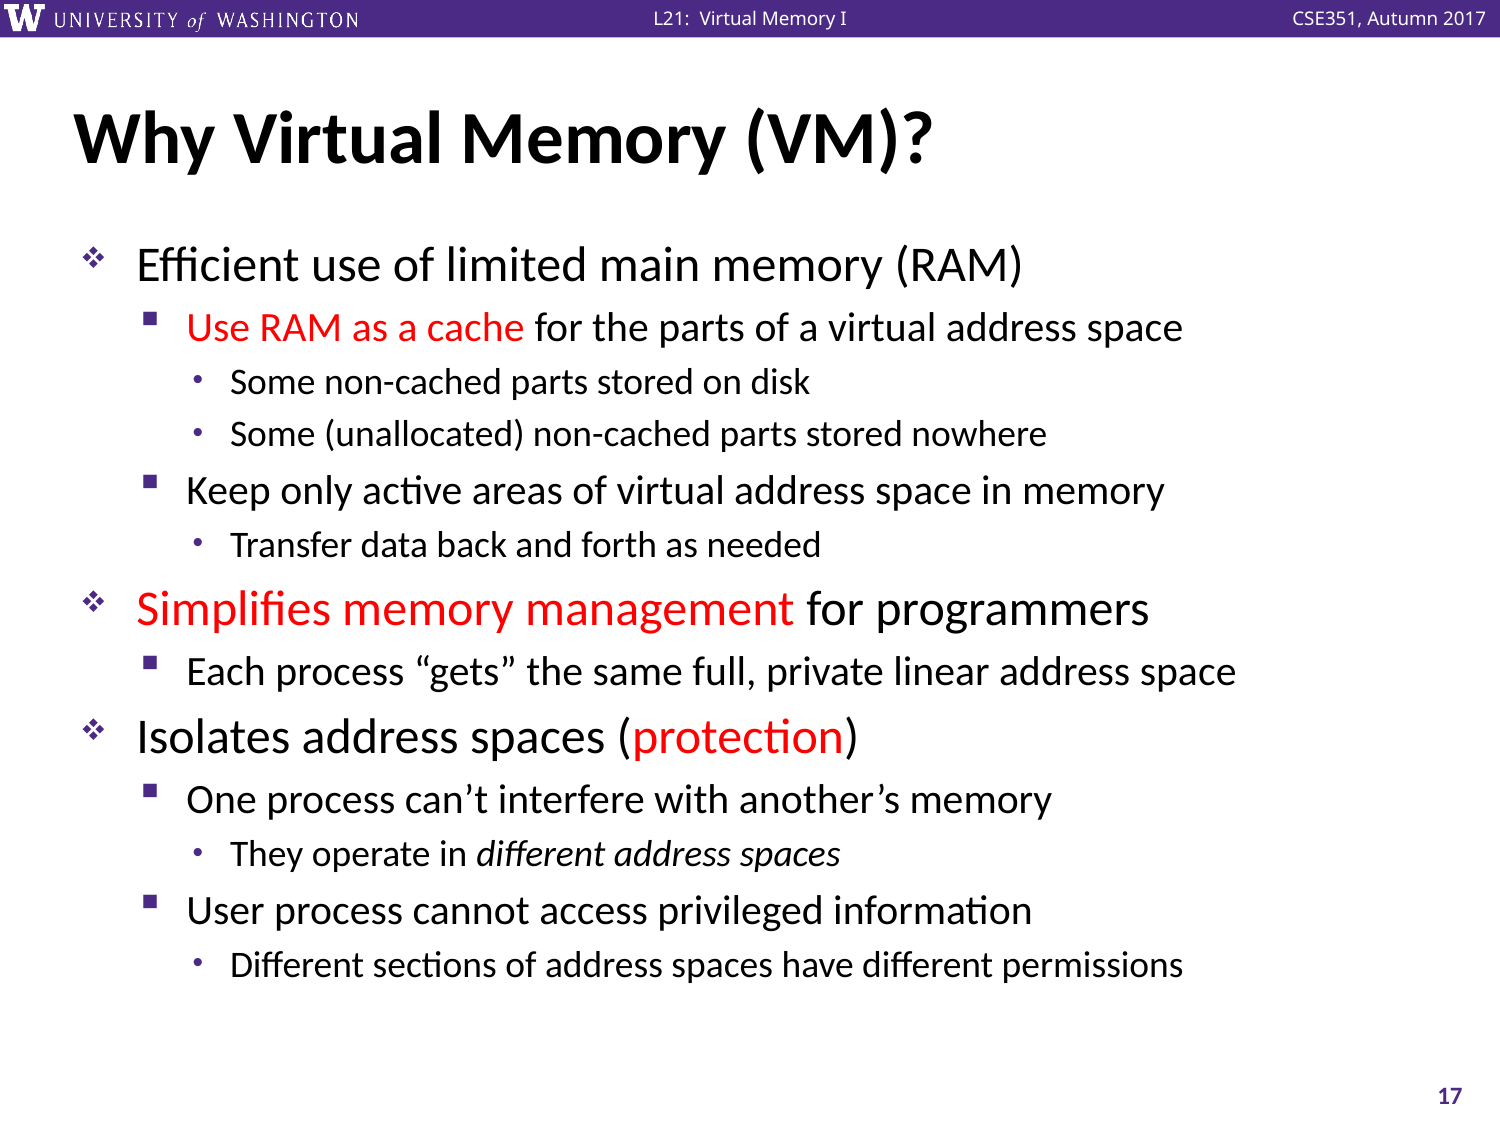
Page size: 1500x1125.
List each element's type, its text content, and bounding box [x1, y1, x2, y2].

slide_number 17 [1400, 1065, 1500, 1125]
picture [4, 4, 358, 32]
list Efficient use of limited main memory (RAM) Use RAM as a cache for the parts of a virtual address space Some non-cached parts stored on disk Some (unallocated) non-cached parts stored nowhere Keep only active areas of virtual address space in memory Transfer data back and forth as needed Simplifies memory management for programmers Each process “gets” the same full, private linear address space Isolates address spaces (protection) One process can’t interfere with another’s memory They operate in different address spaces User process cannot access privileged information Different sections of address spaces have different permissions [64, 223, 1438, 1040]
title Why Virtual Memory (VM)? [58, 71, 1438, 197]
